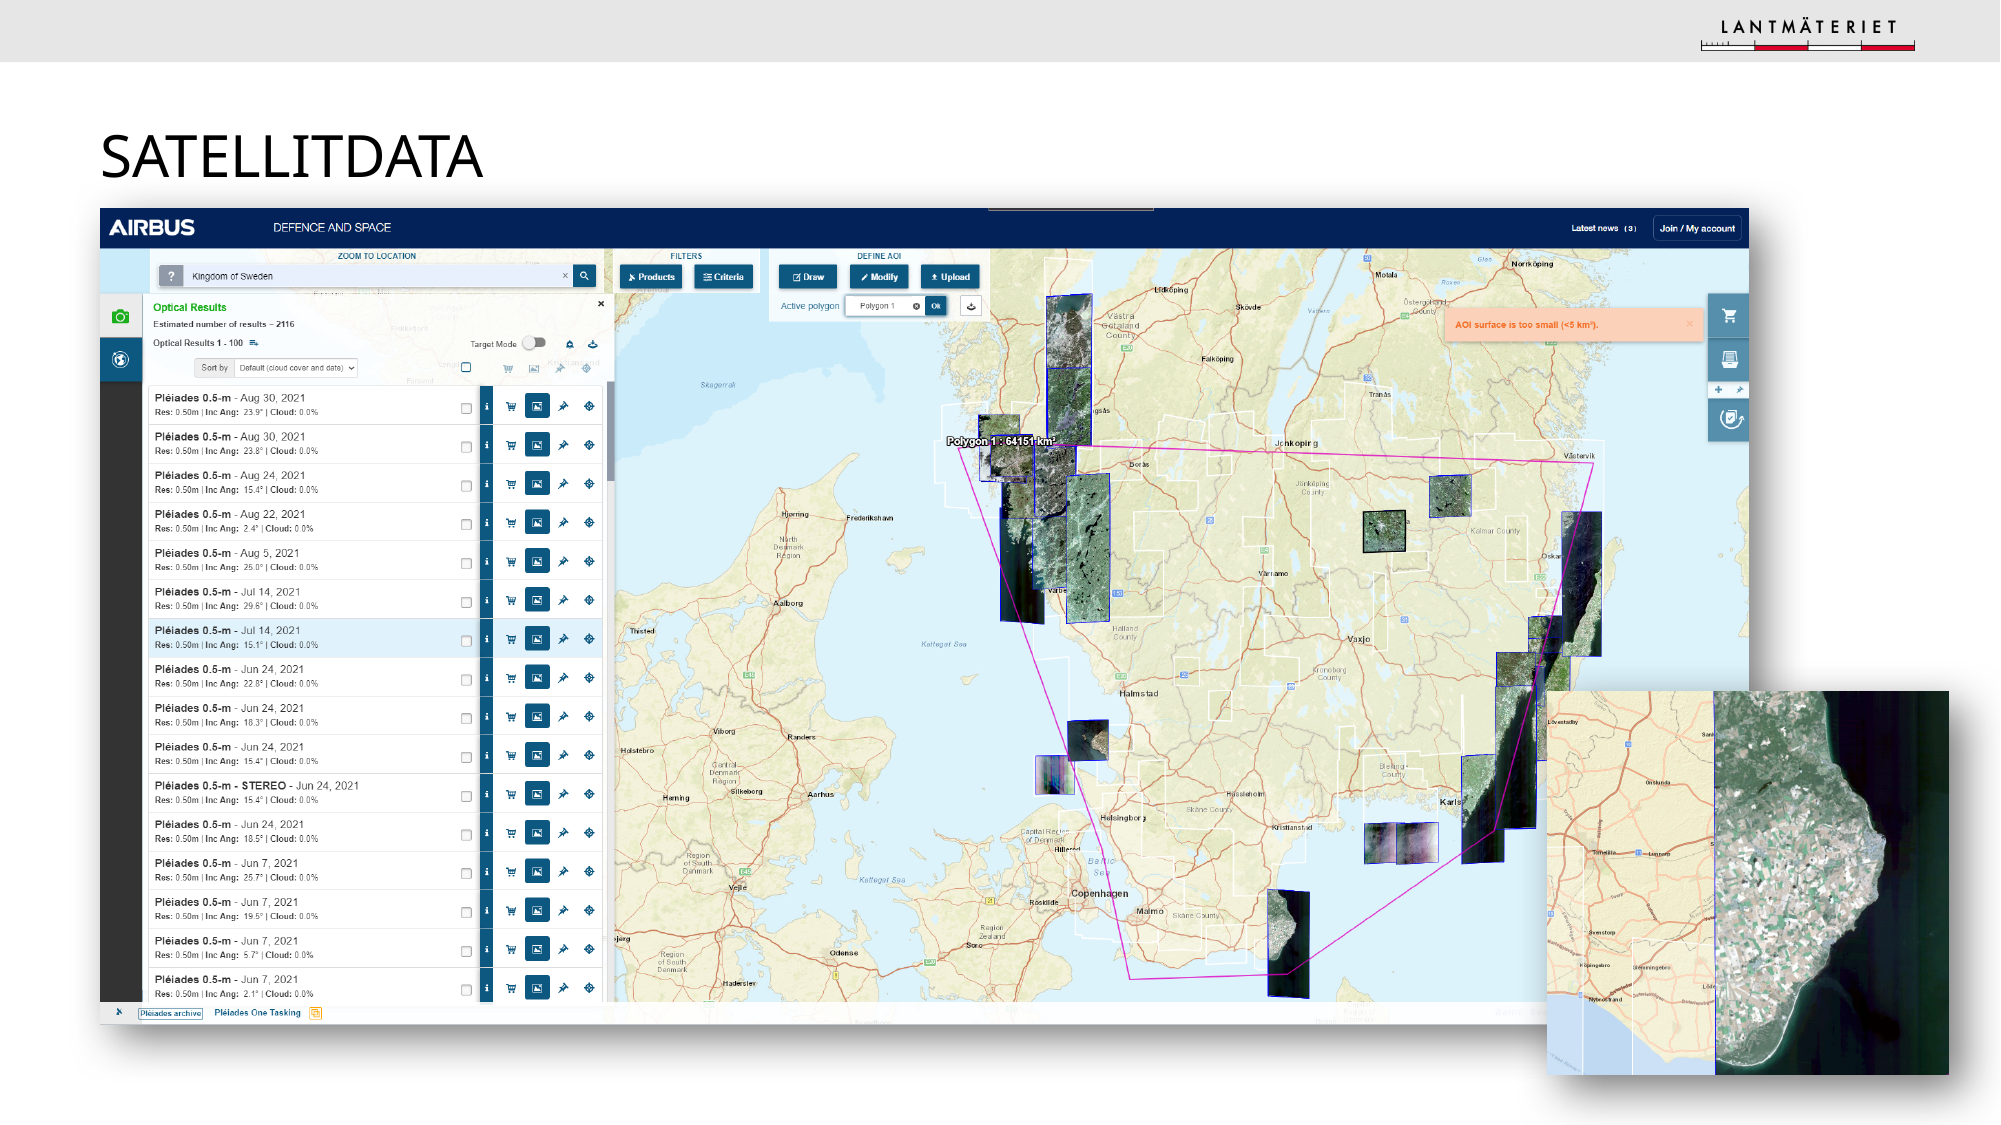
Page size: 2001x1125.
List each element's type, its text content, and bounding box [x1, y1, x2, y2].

picture [1701, 17, 1915, 51]
title satellitdata [100, 118, 1826, 209]
picture [100, 208, 1949, 1075]
